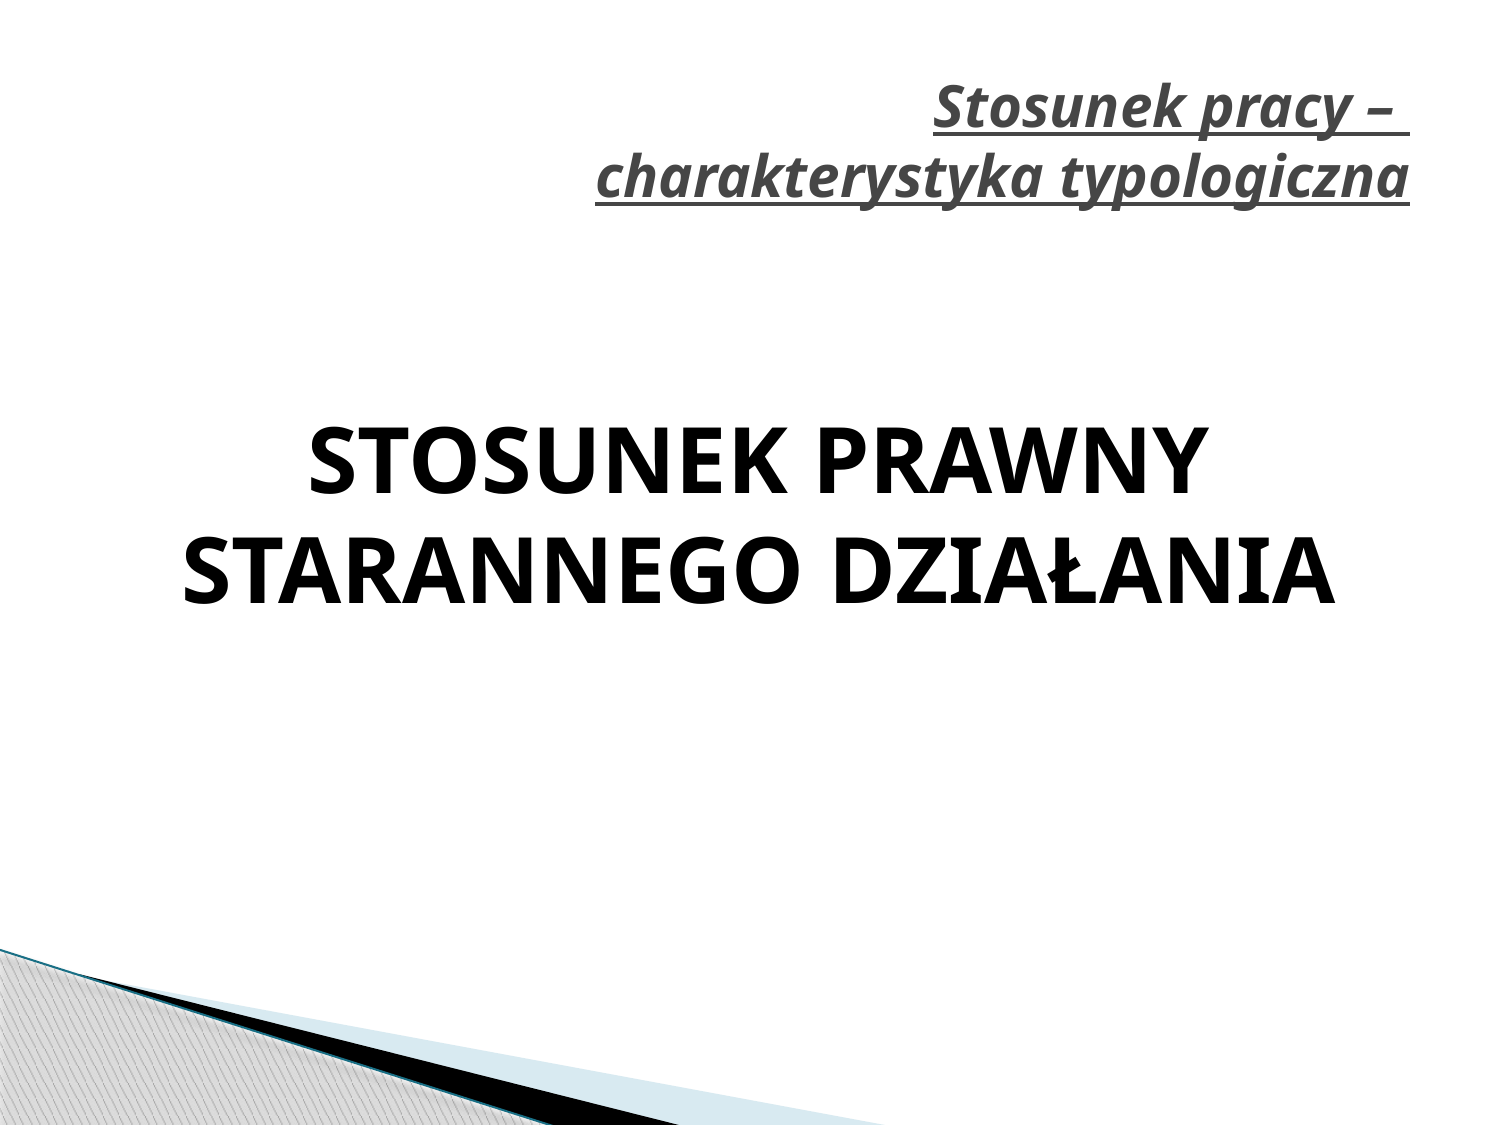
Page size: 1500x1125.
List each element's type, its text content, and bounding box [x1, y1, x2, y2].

title Stosunek pracy – charakterystyka typologiczna [75, 45, 1425, 233]
list STOSUNEK PRAWNY STARANNEGO DZIAŁANIA [75, 243, 1425, 986]
